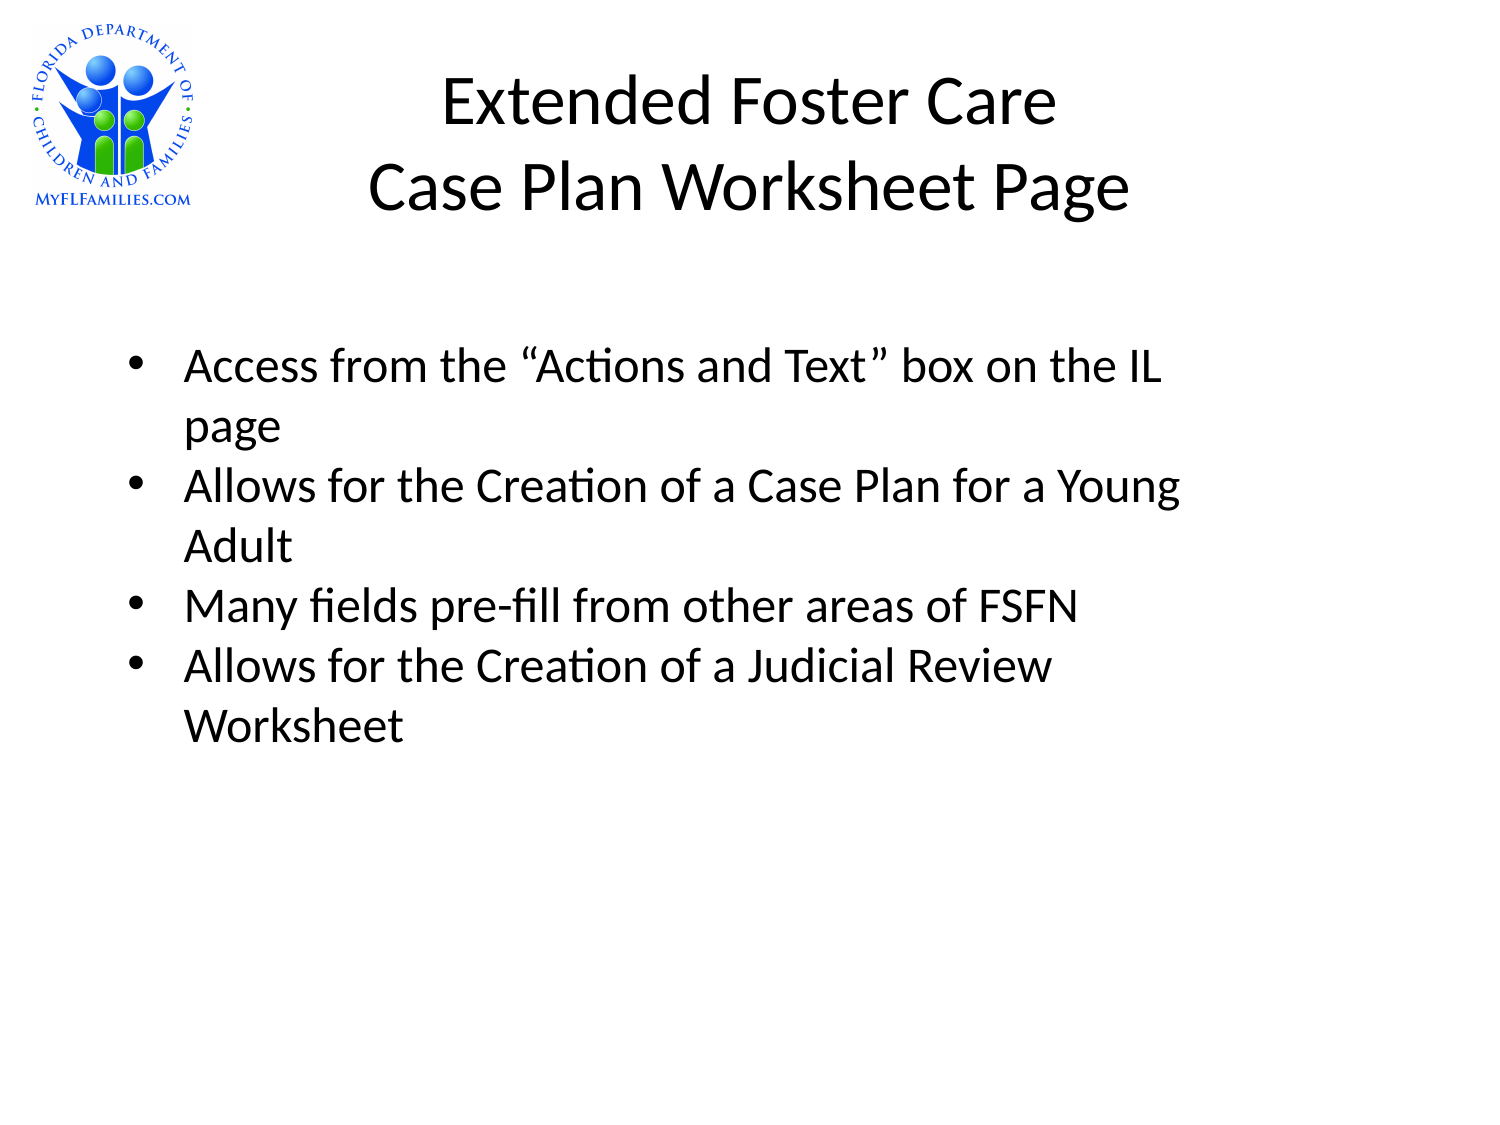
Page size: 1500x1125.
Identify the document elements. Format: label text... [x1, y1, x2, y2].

picture [31, 24, 194, 205]
title Extended Foster Care Case Plan Worksheet Page [75, 45, 1425, 233]
text_box Access from the “Actions and Text” box on the IL page Allows for the Creation of a Case Plan for a Young Adult Many fields pre-fill from other areas of FSFN Allows for the Creation of a Judicial Review Worksheet [112, 324, 1263, 760]
